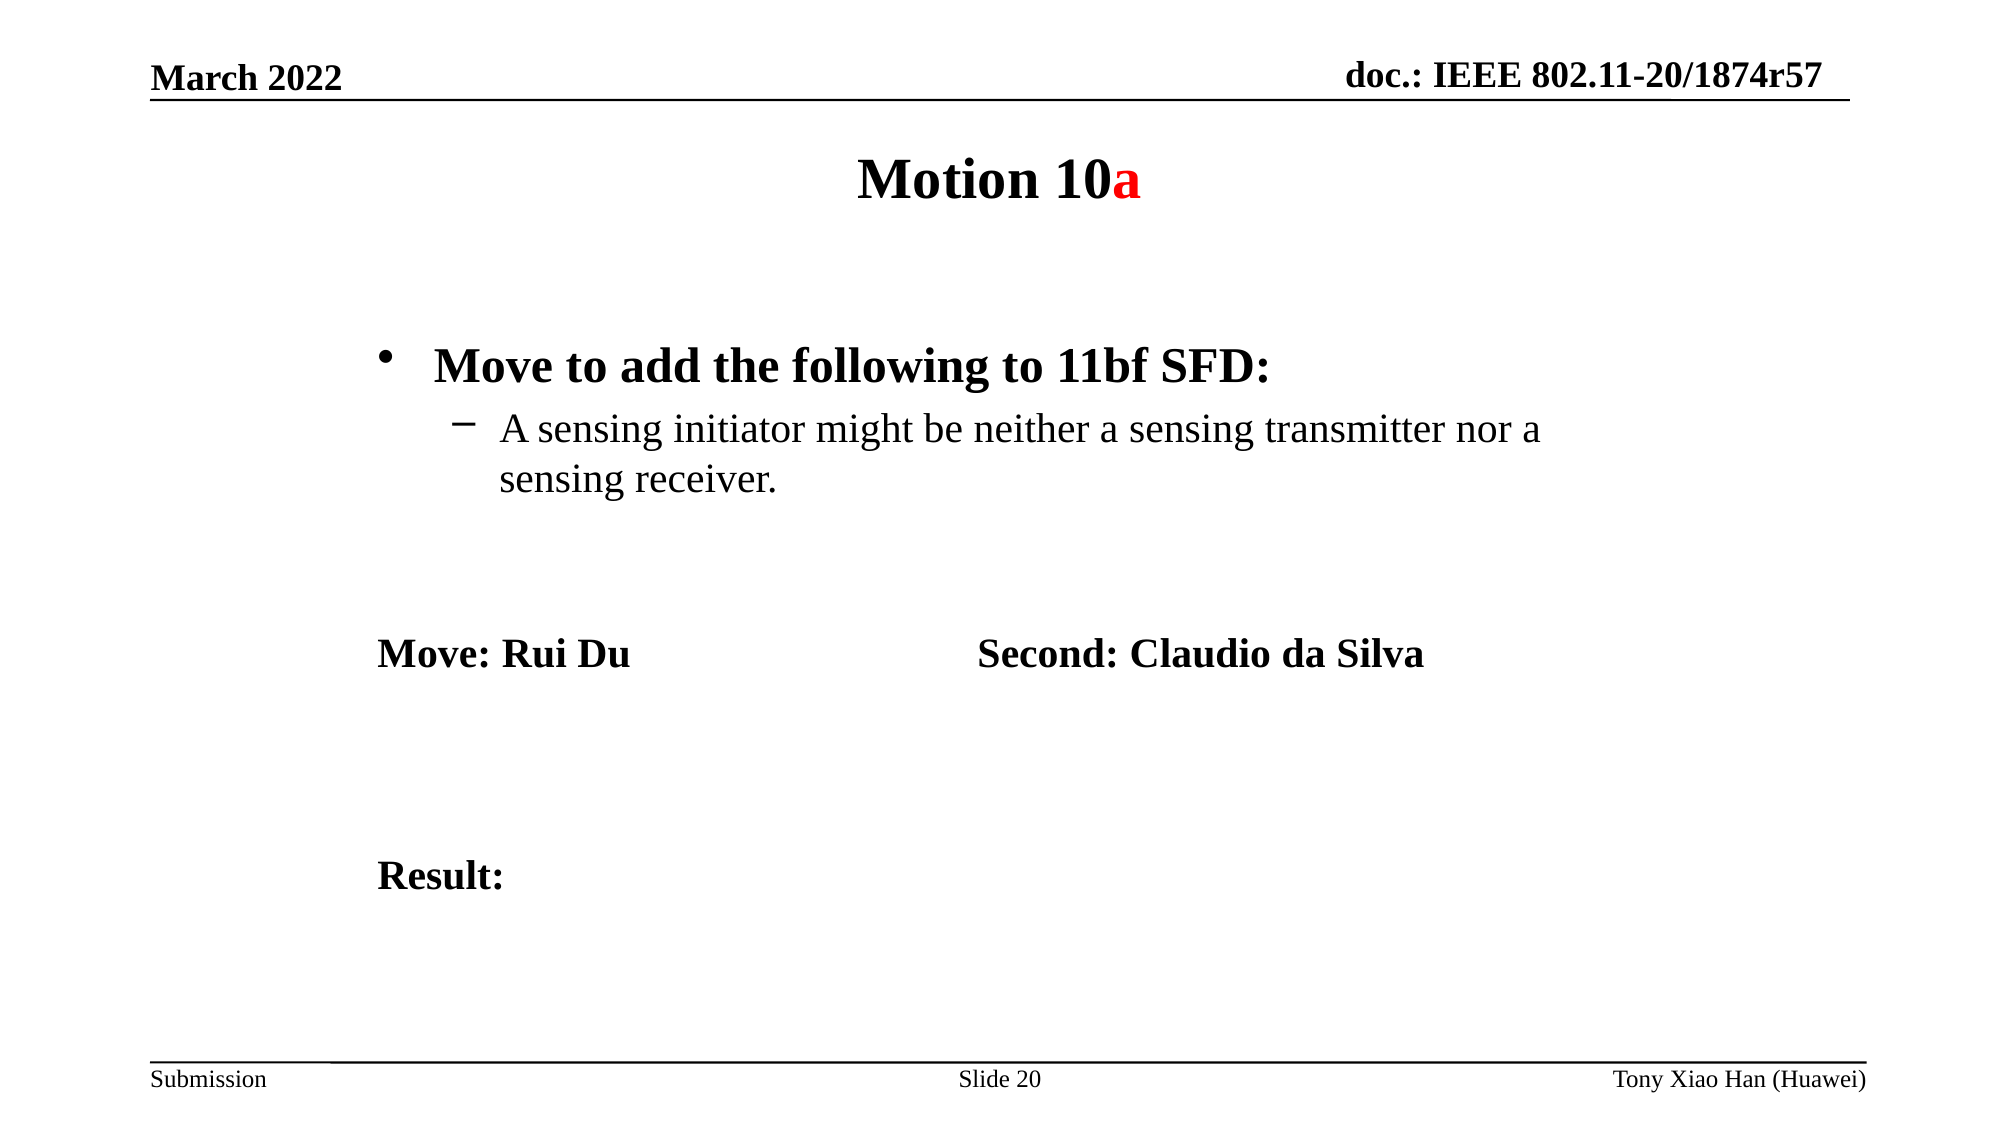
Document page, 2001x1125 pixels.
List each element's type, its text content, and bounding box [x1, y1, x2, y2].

text_box Move to add the following to 11bf SFD: A sensing initiator might be neither a sensing transmitter nor a sensing receiver. Move: Rui Du Second: Claudio da Silva Result: [362, 324, 1638, 1013]
text_box Motion 10a [362, 87, 1638, 263]
